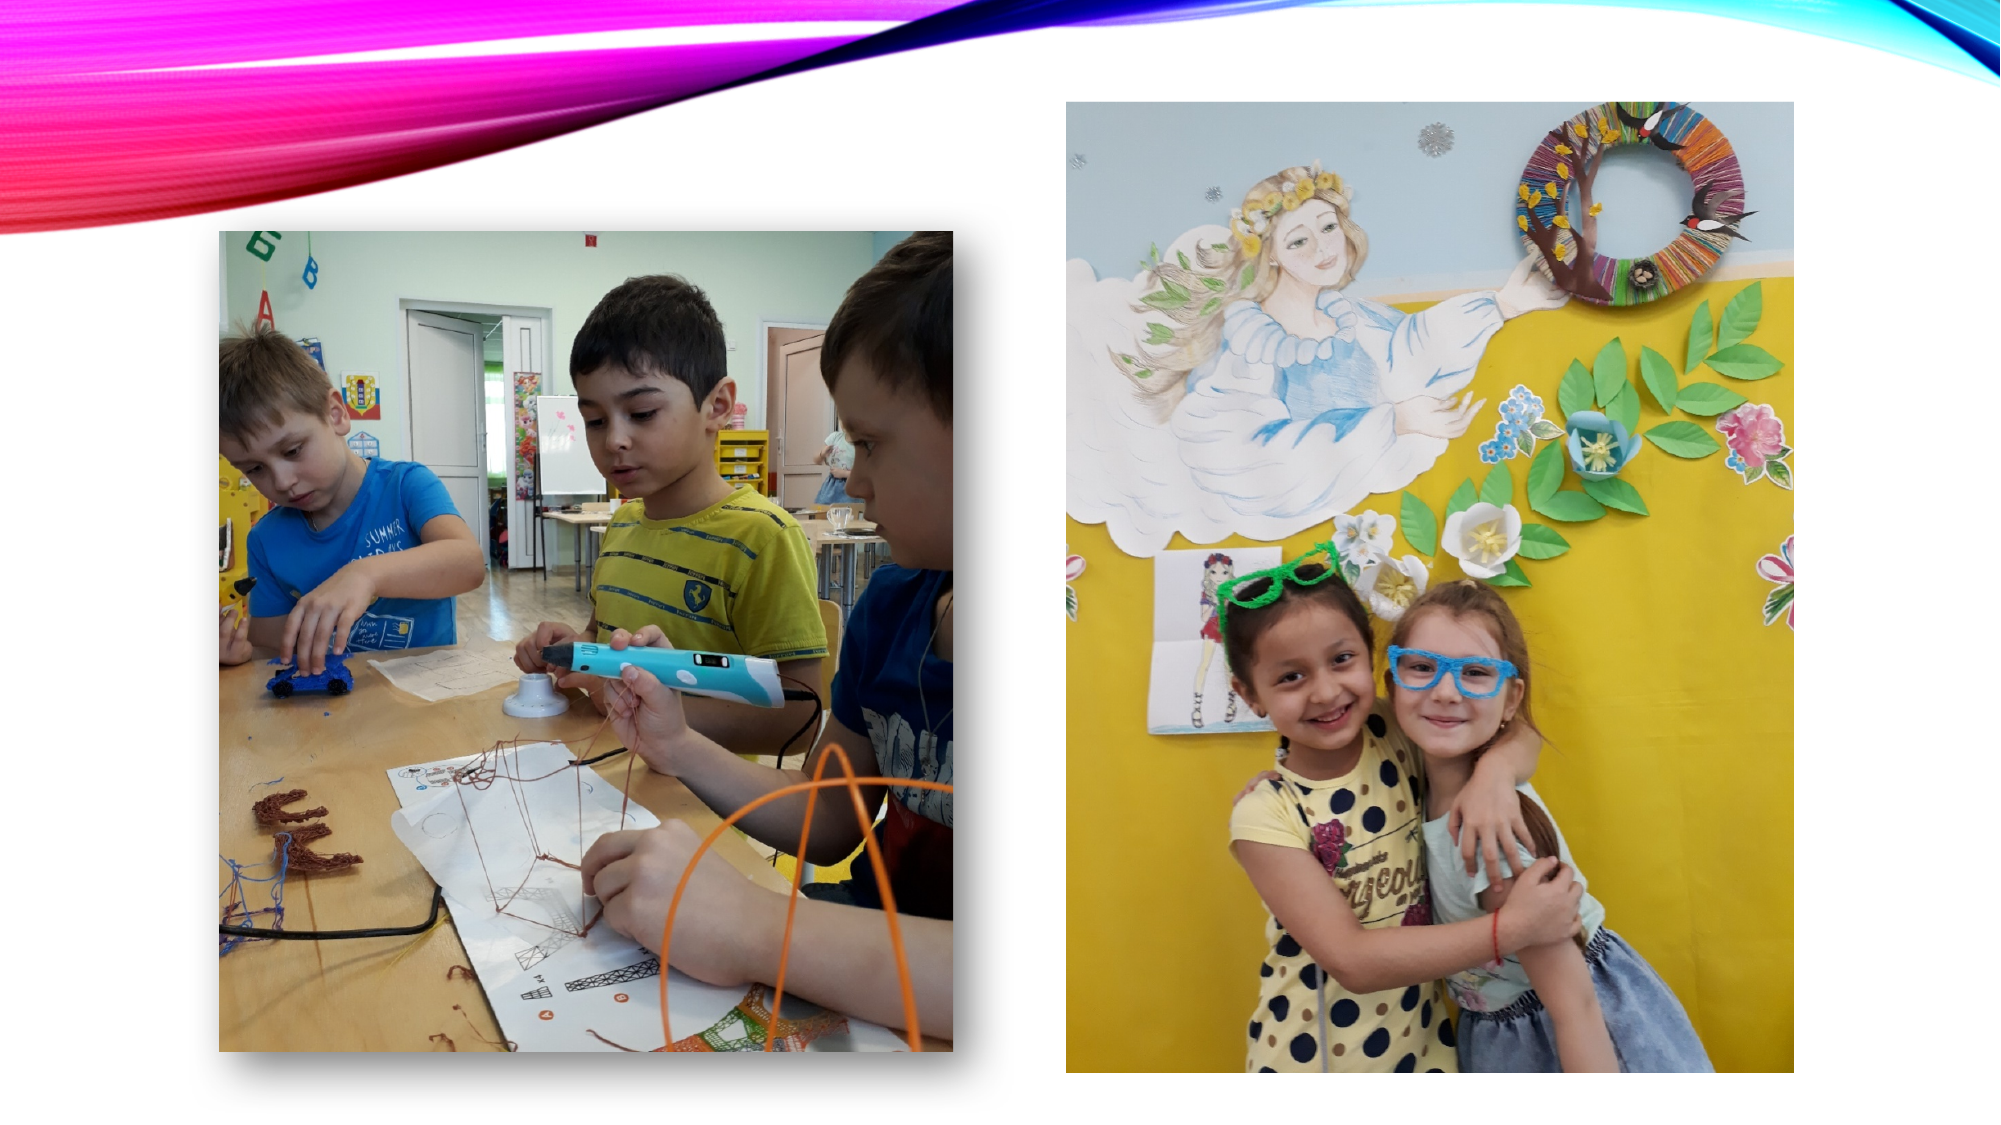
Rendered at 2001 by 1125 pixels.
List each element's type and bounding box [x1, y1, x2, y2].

picture [1890, 0, 2000, 75]
list [175, 274, 997, 1010]
picture [0, 0, 2000, 1072]
picture [219, 1010, 954, 1051]
picture [1910, 0, 2000, 45]
